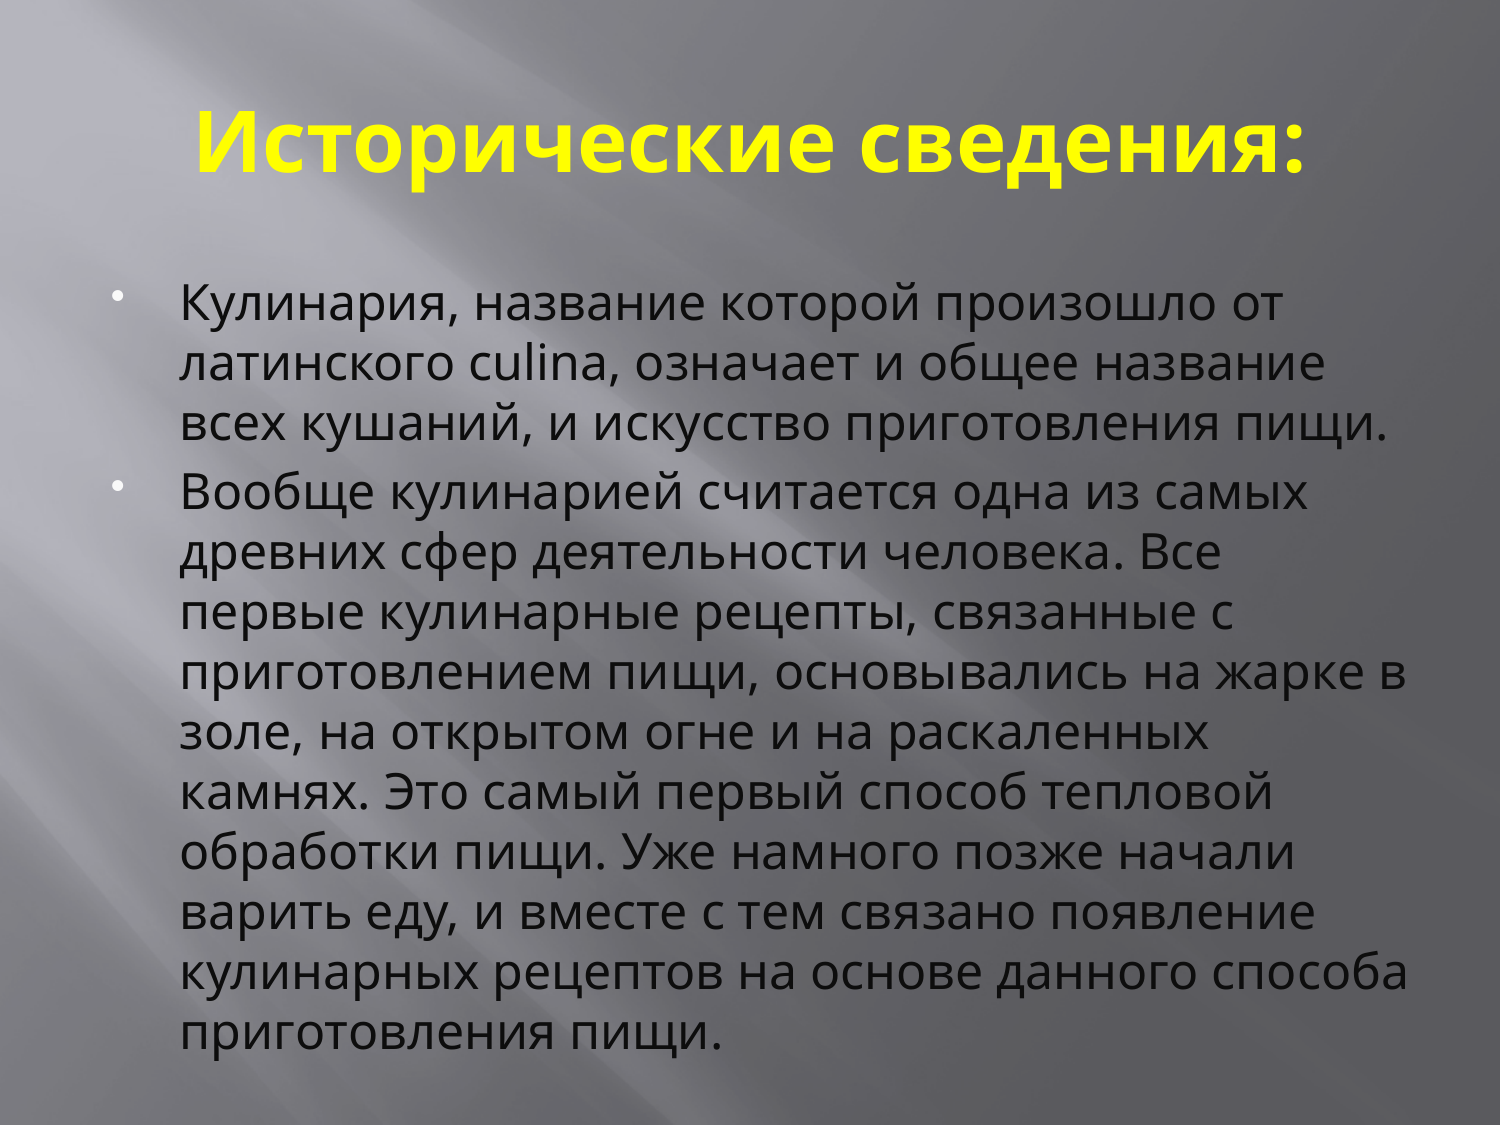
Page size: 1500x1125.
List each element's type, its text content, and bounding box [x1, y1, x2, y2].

list Кулинария, название которой произошло от латинского culina, означает и общее название всех кушаний, и искусство приготовления пищи. Вообще кулинарией считается одна из самых древних сфер деятельности человека. Все первые кулинарные рецепты, связанные с приготовлением пищи, основывались на жарке в золе, на открытом огне и на раскаленных камнях. Это самый первый способ тепловой обработки пищи. Уже намного позже начали варить еду, и вместе с тем связано появление кулинарных рецептов на основе данного способа приготовления пищи. [75, 262, 1425, 1035]
title Исторические сведения: [75, 45, 1425, 233]
